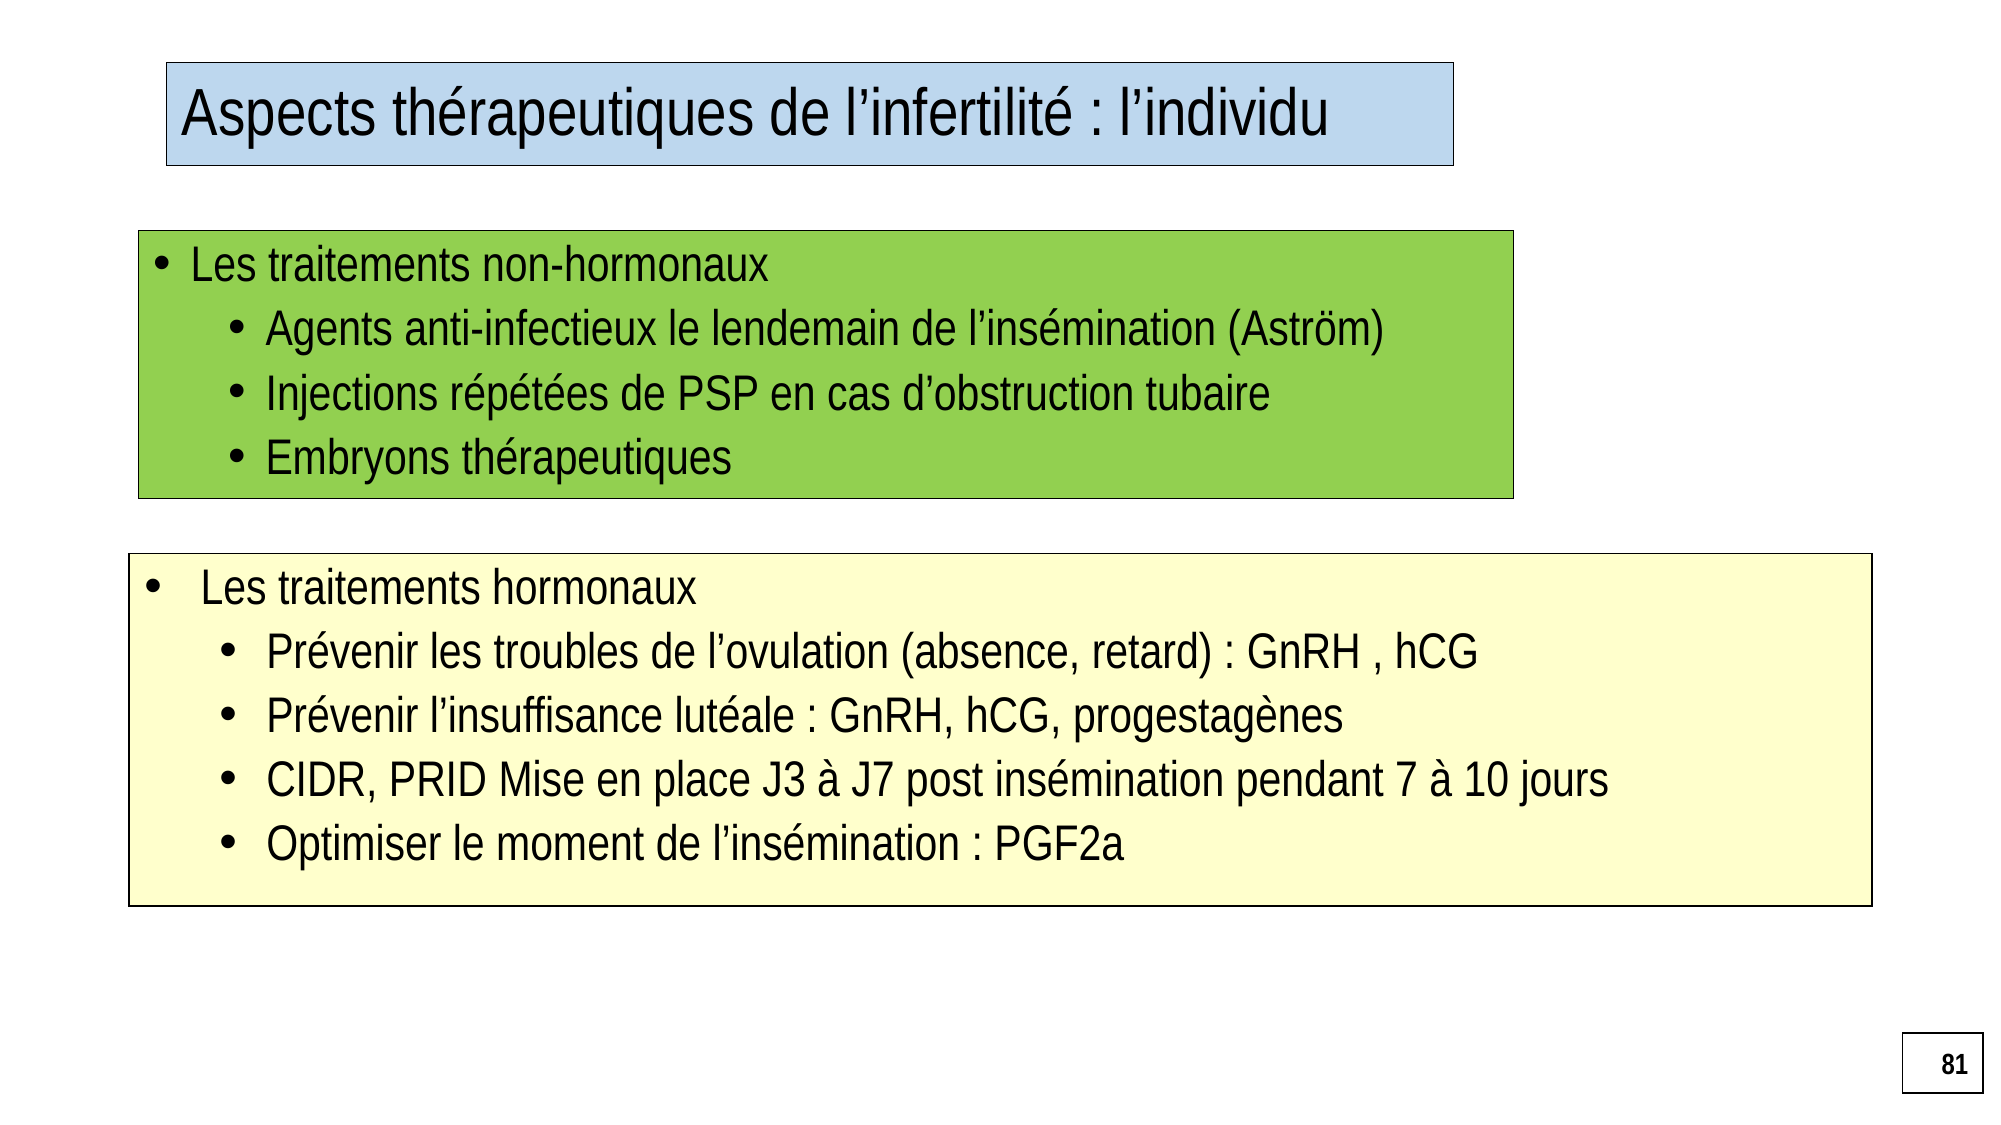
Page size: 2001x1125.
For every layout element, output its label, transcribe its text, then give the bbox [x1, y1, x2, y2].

title Aspects thérapeutiques de l’infertilité : l’individu [166, 62, 1454, 166]
text_box Les traitements hormonaux Prévenir les troubles de l’ovulation (absence, retard) : GnRH , hCG Prévenir l’insuffisance lutéale : GnRH, hCG, progestagènes CIDR, PRID Mise en place J3 à J7 post insémination pendant 7 à 10 jours Optimiser le moment de l’insémination : PGF2a [129, 553, 1872, 907]
slide_number 81 [1902, 1032, 1984, 1093]
list Les traitements non-hormonaux Agents anti-infectieux le lendemain de l’insémination (Aström) Injections répétées de PSP en cas d’obstruction tubaire Embryons thérapeutiques [138, 230, 1514, 499]
